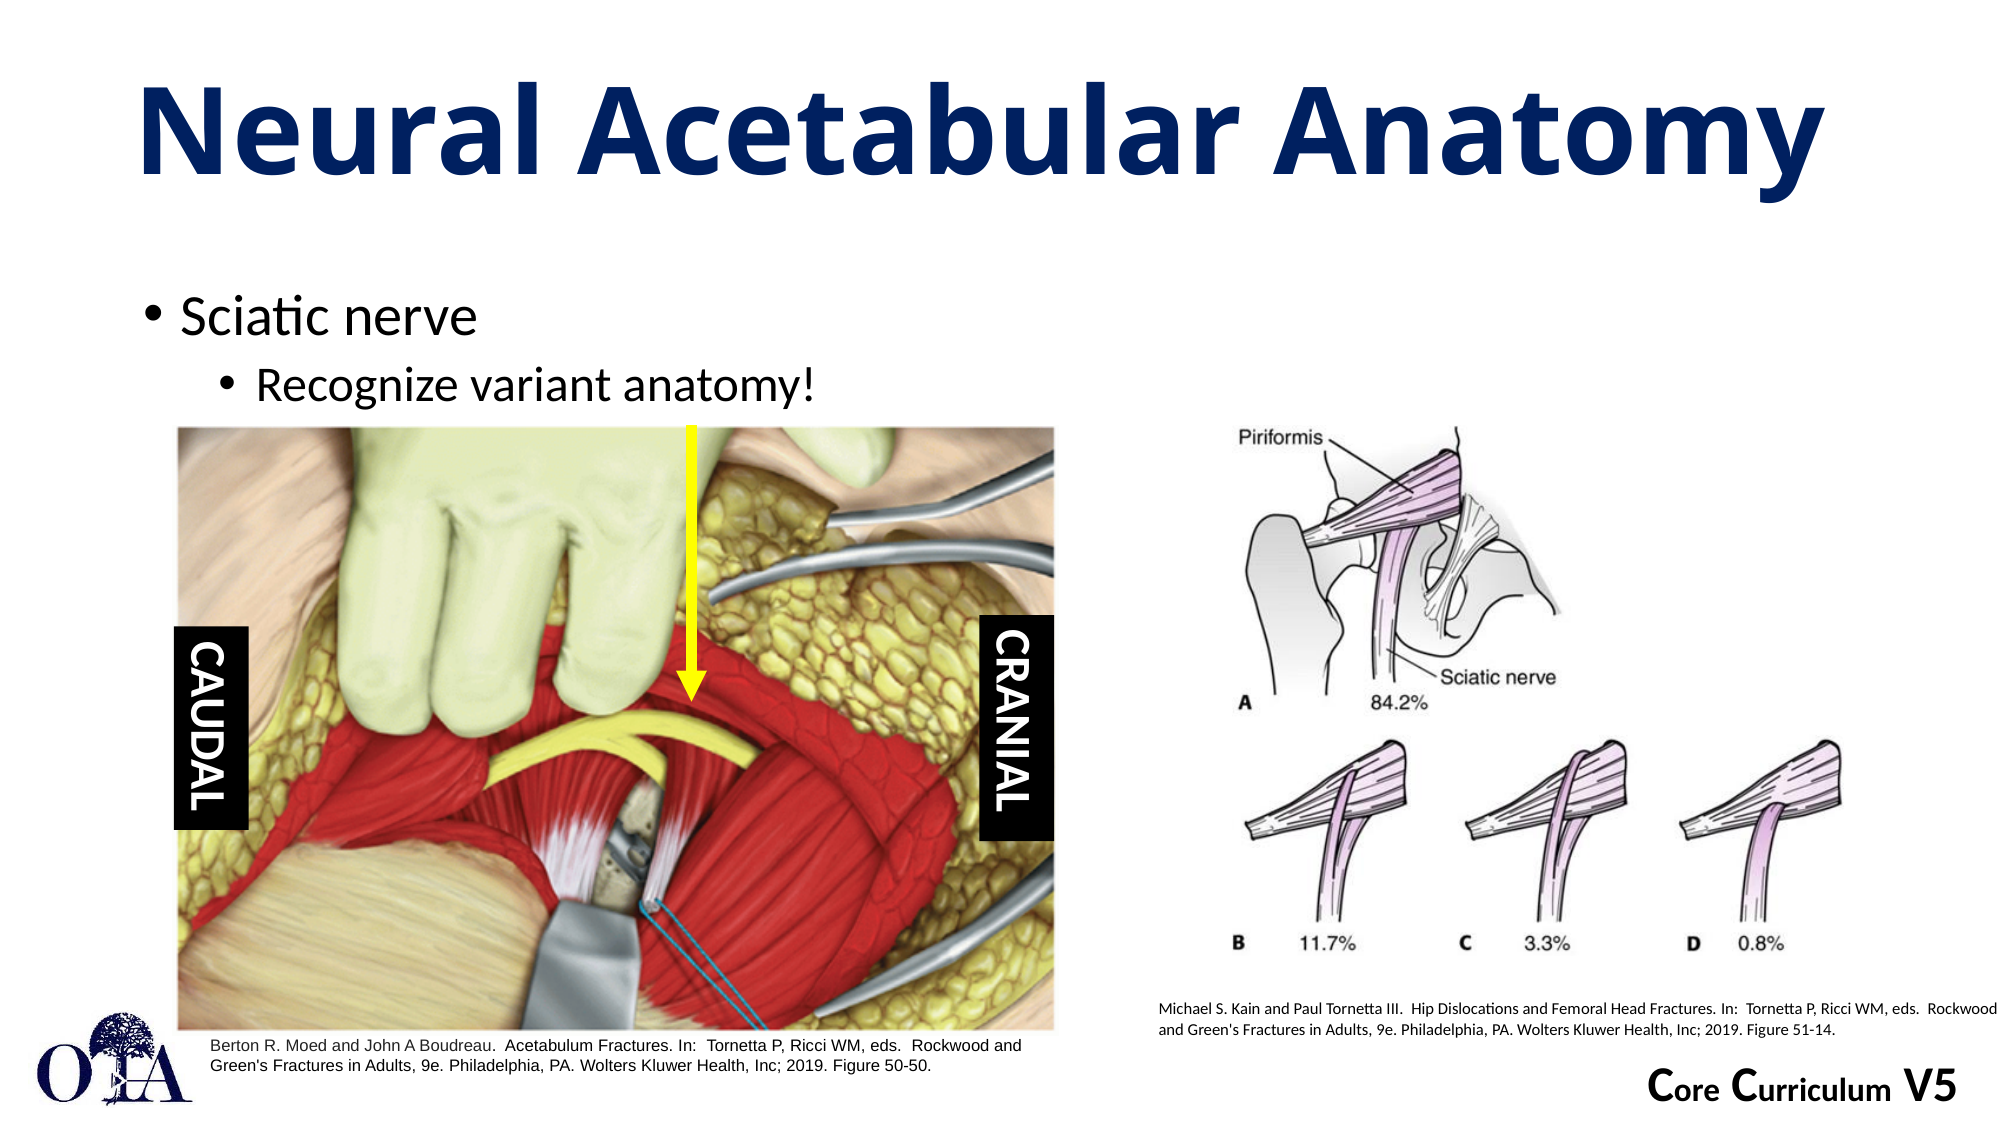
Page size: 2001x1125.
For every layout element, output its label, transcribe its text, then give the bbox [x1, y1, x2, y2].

list Sciatic nerve Recognize variant anatomy! [128, 277, 979, 992]
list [1232, 425, 1844, 956]
text_box Neural Acetabular Anatomy [118, 0, 1844, 273]
picture [28, 425, 1059, 1108]
text_box Michael S. Kain and Paul Tornetta III. Hip Dislocations and Femoral Head Fractures. In: Tornetta P, Ricci WM, eds. Rockwood and Green's Fractures in Adults, 9e. Philadelphia, PA. Wolters Kluwer Health, Inc; 2019. Figure 51-14. [1143, 991, 2000, 1046]
text_box Berton R. Moed and John A Boudreau. Acetabulum Fractures. In: Tornetta P, Ricci WM, eds. Rockwood and Green's Fractures in Adults, 9e. Philadelphia, PA. Wolters Kluwer Health, Inc; 2019. Figure 50-50. [195, 1026, 1086, 1082]
